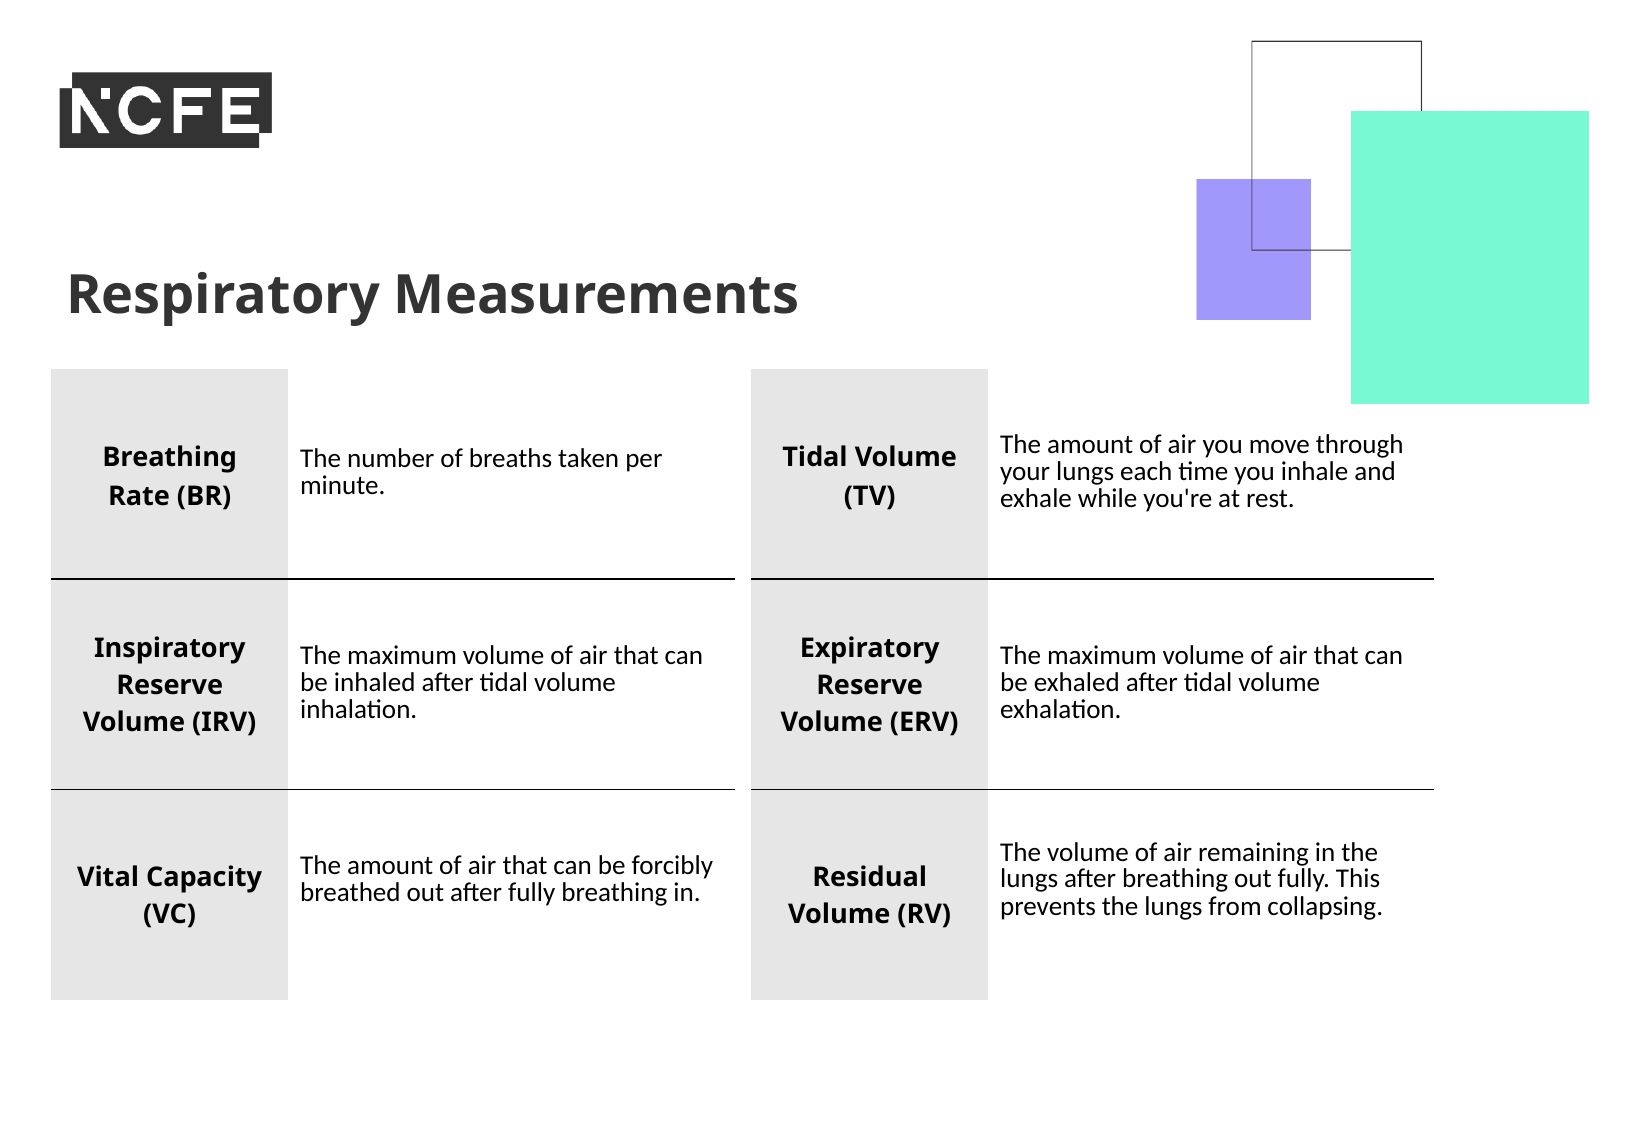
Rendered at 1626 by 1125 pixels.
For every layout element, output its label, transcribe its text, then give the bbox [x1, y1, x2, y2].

table_header The number of breaths taken per minute. [288, 369, 735, 578]
table_header The amount of air you move through your lungs each time you inhale and exhale while you're at rest. [988, 369, 1434, 578]
table_cell The maximum volume of air that can be exhaled after tidal volume exhalation. [988, 580, 1434, 789]
table_cell The maximum volume of air that can be inhaled after tidal volume inhalation. [288, 580, 735, 789]
table_cell Expiratory Reserve Volume (ERV) [751, 580, 988, 789]
table_cell Vital Capacity (VC) [51, 790, 288, 1000]
table_header Tidal Volume (TV) [751, 369, 988, 578]
table_header Breathing Rate (BR) [51, 369, 288, 578]
table_cell The amount of air that can be forcibly breathed out after fully breathing in. [288, 790, 735, 1000]
table_cell The volume of air remaining in the lungs after breathing out fully. This prevents the lungs from collapsing. [988, 790, 1434, 1000]
table_cell Inspiratory Reserve Volume (IRV) [51, 580, 288, 789]
text_box Respiratory Measurements [51, 252, 1136, 332]
table_cell Residual Volume (RV) [751, 790, 988, 1000]
